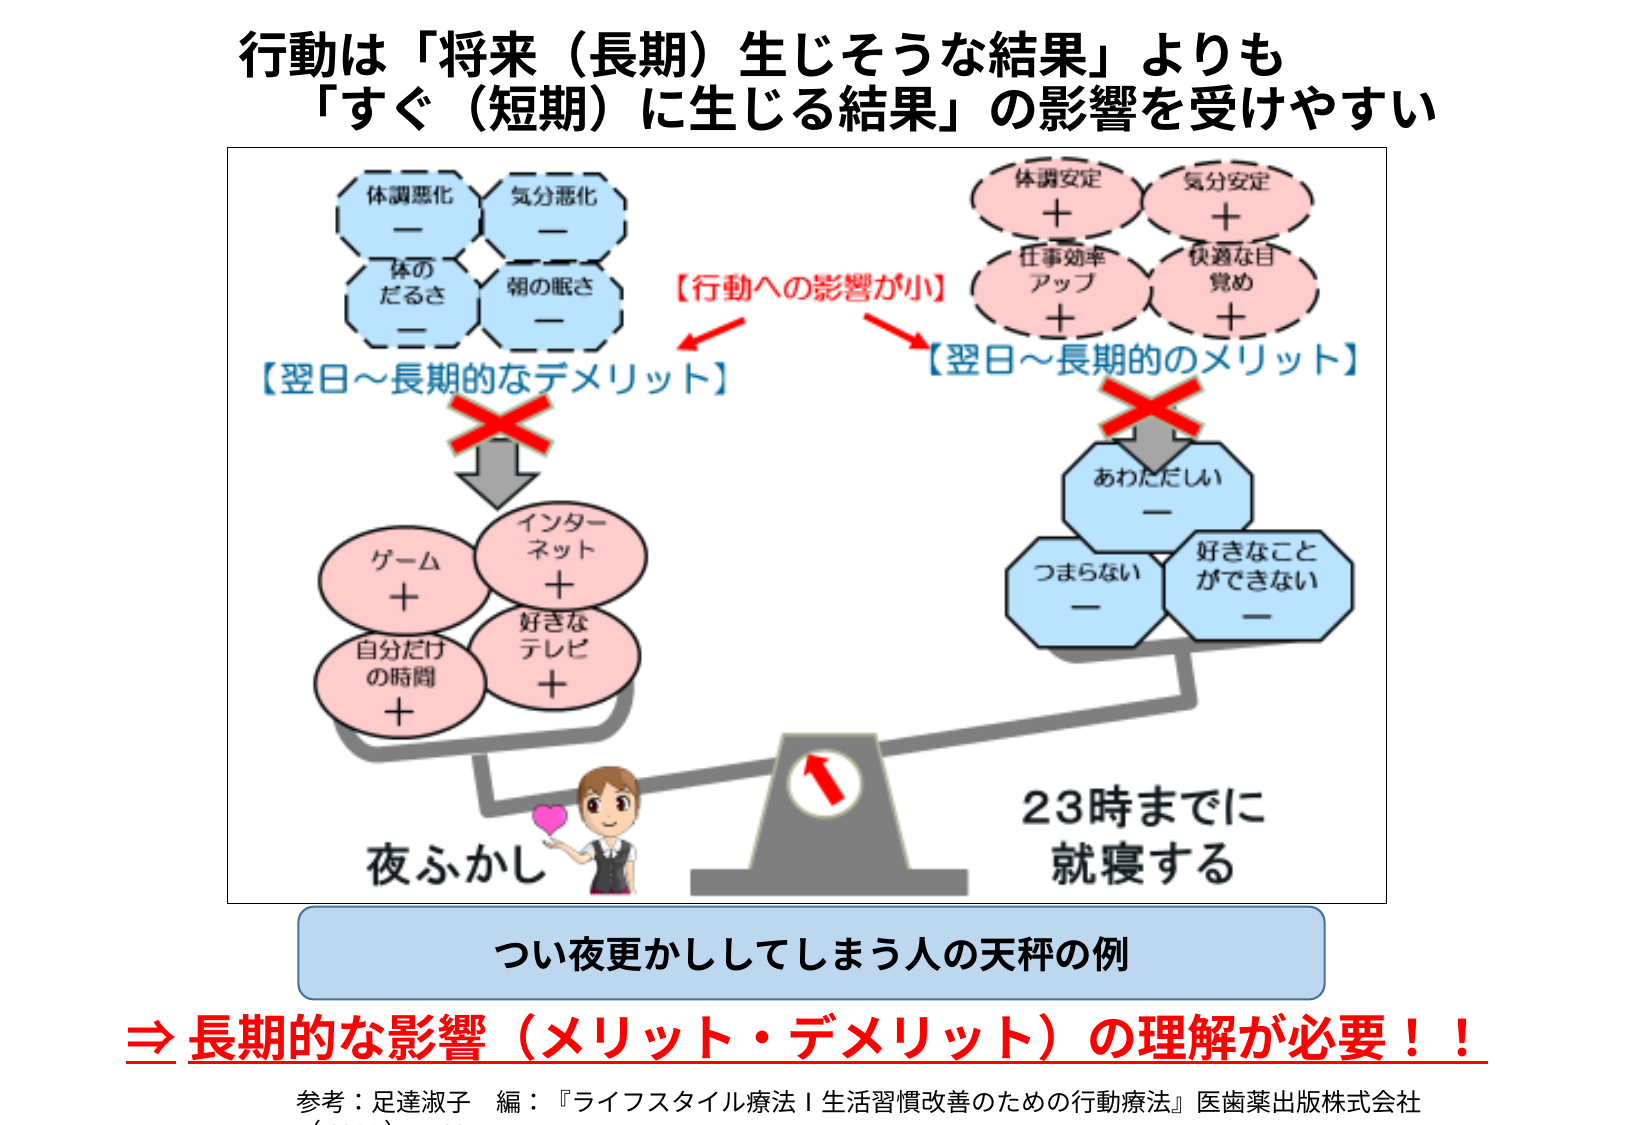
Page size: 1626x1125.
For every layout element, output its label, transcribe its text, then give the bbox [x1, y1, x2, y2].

text_box つい夜更かししてしまう人の天秤の例 [297, 905, 1326, 999]
text_box 行動は「将来（長期）生じそうな結果」よりも 「すぐ（短期）に生じる結果」の影響を受けやすい [123, 32, 1524, 208]
text_box 参考：足達淑子 編：『ライフスタイル療法Ⅰ生活習慣改善のための行動療法』医歯薬出版株式会社（2014）ｐ32 [281, 1079, 1525, 1125]
picture [227, 146, 1387, 903]
text_box ⇒長期的な影響（メリット・デメリット）の理解が必要！！ [111, 999, 1503, 1075]
